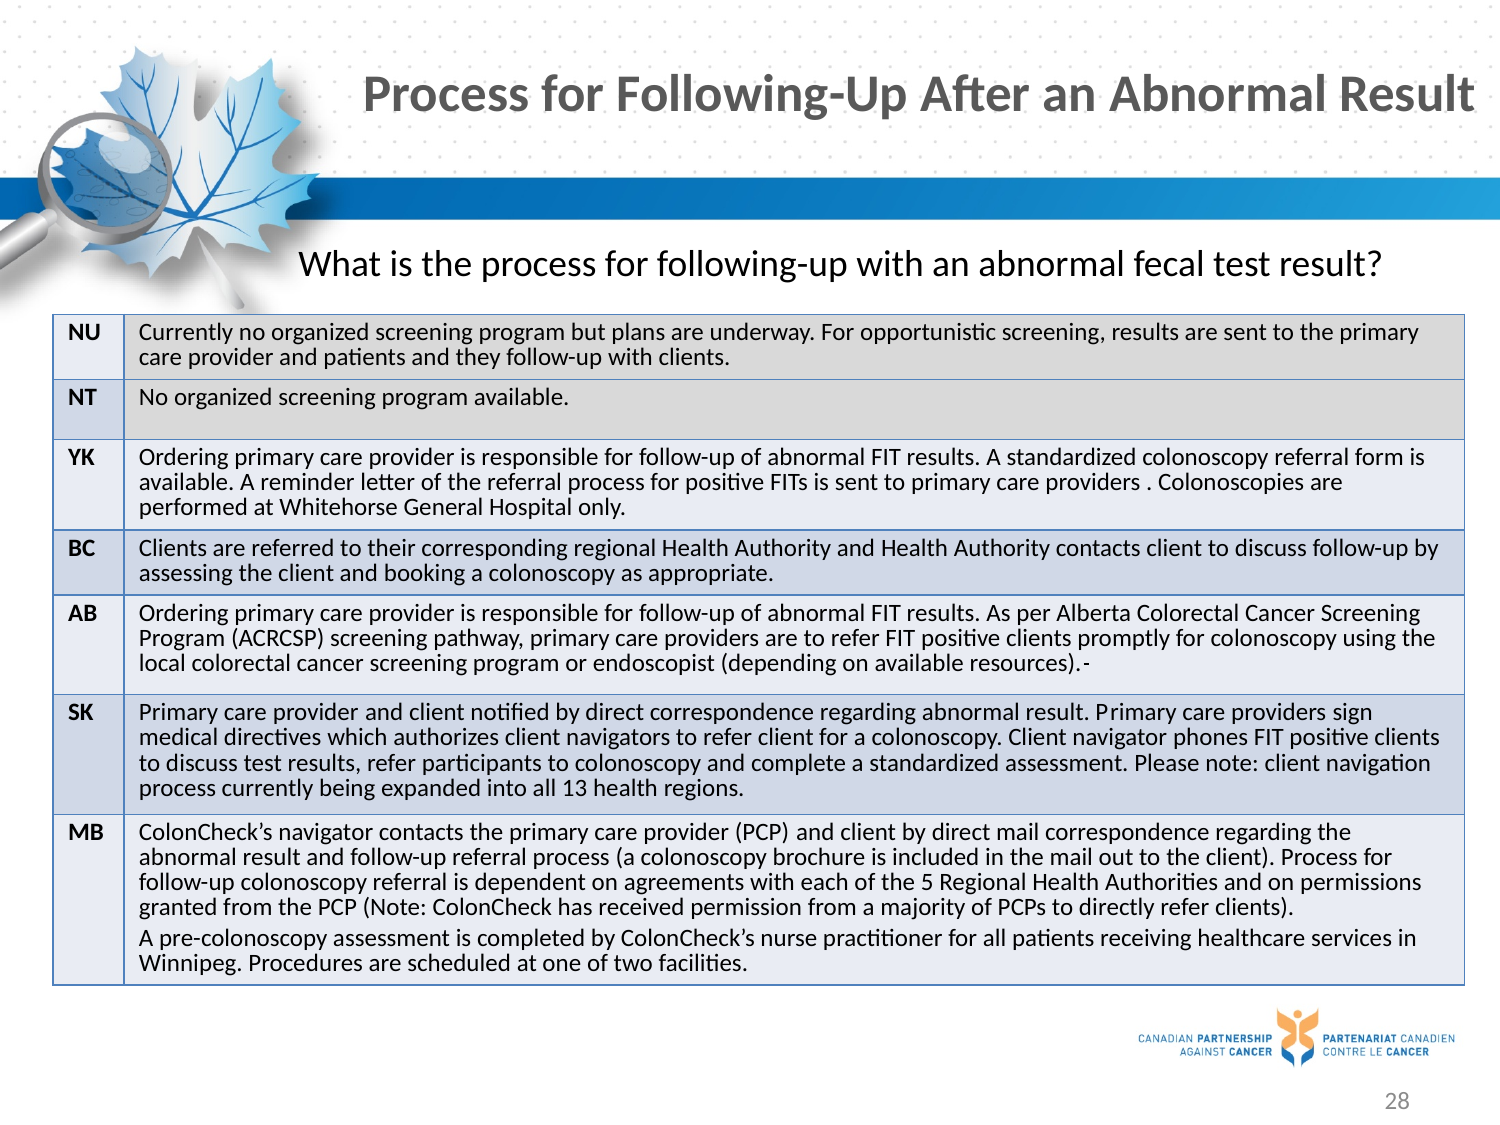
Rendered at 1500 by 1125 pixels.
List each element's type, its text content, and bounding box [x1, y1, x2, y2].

picture [0, 0, 1500, 1125]
table_cell SK [54, 695, 123, 814]
table_cell YK [54, 440, 123, 529]
text_box What is the process for following-up with an abnormal fecal test result? [283, 231, 1500, 292]
table_cell Ordering primary care provider is responsible for follow-up of abnormal FIT results. A standardized colonoscopy referral form is available. A reminder letter of the referral process for positive FITs is sent to primary care providers . Colonoscopies are performed at Whitehorse General Hospital only. [125, 440, 1464, 529]
table_cell AB [54, 596, 123, 694]
table_header NU [54, 315, 123, 379]
table_cell NT [54, 380, 123, 439]
table_cell BC [54, 531, 123, 594]
title Process for Following-Up After an Abnormal Result [348, 19, 1500, 161]
slide_number 28 [1074, 1069, 1425, 1125]
table_cell MB [54, 815, 123, 984]
table_header Currently no organized screening program but plans are underway. For opportunistic screening, results are sent to the primary care provider and patients and they follow-up with clients. [125, 315, 1464, 379]
table_cell No organized screening program available. [125, 380, 1464, 439]
table_cell Primary care provider and client notified by direct correspondence regarding abnormal result. Primary care providers sign medical directives which authorizes client navigators to refer client for a colonoscopy. Client navigator phones FIT positive clients to discuss test results, refer participants to colonoscopy and complete a standardized assessment. Please note: client navigation process currently being expanded into all 13 health regions. [125, 695, 1464, 814]
table_cell Ordering primary care provider is responsible for follow-up of abnormal FIT results. As per Alberta Colorectal Cancer Screening Program (ACRCSP) screening pathway, primary care providers are to refer FIT positive clients promptly for colonoscopy using the local colorectal cancer screening program or endoscopist (depending on available resources). [125, 596, 1464, 694]
table_cell Clients are referred to their corresponding regional Health Authority and Health Authority contacts client to discuss follow-up by assessing the client and booking a colonoscopy as appropriate. [125, 531, 1464, 594]
table_cell ColonCheck’s navigator contacts the primary care provider (PCP) and client by direct mail correspondence regarding the abnormal result and follow-up referral process (a colonoscopy brochure is included in the mail out to the client). Process for follow-up colonoscopy referral is dependent on agreements with each of the 5 Regional Health Authorities and on permissions granted from the PCP (Note: ColonCheck has received permission from a majority of PCPs to directly refer clients). A pre-colonoscopy assessment is completed by ColonCheck’s nurse practitioner for all patients receiving healthcare services in Winnipeg. Procedures are scheduled at one of two facilities. [125, 815, 1464, 984]
